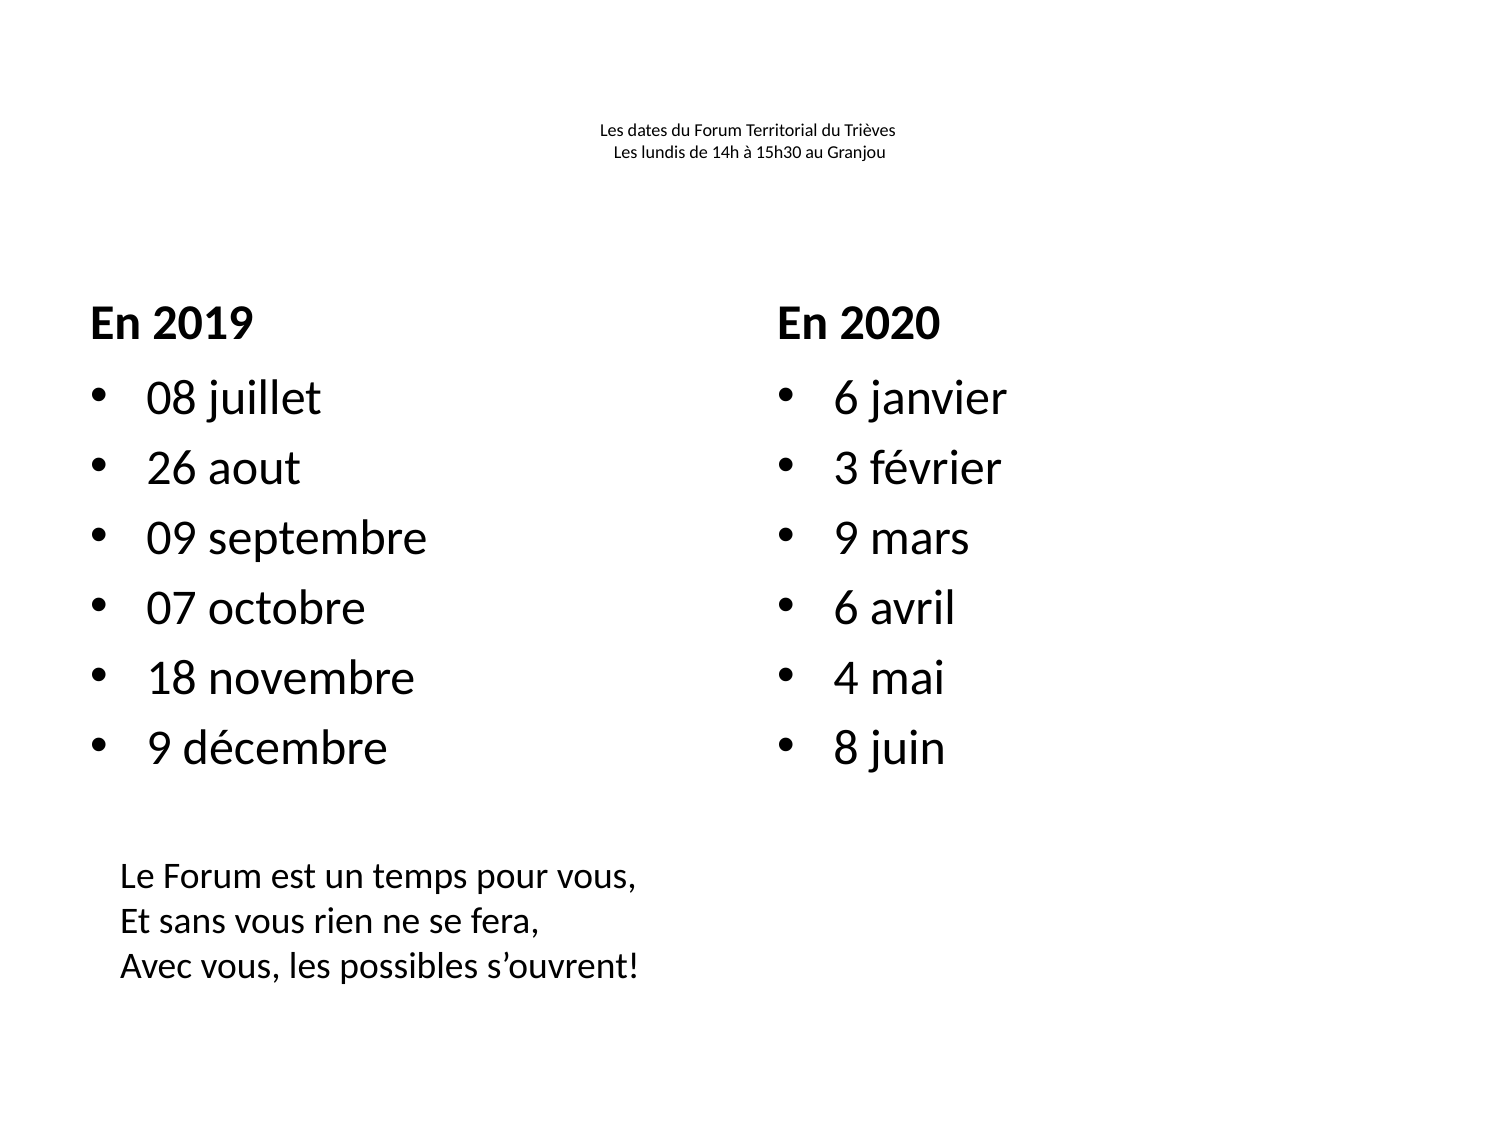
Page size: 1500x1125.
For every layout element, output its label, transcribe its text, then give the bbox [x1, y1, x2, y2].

list 6 janvier 3 février 9 mars 6 avril 4 mai 8 juin [761, 356, 1425, 1005]
list En 2020 [761, 251, 1425, 356]
list 08 juillet 26 aout 09 septembre 07 octobre 18 novembre 9 décembre [75, 356, 738, 1005]
text_box Le Forum est un temps pour vous, Et sans vous rien ne se fera, Avec vous, les possibles s’ouvrent! [105, 843, 1418, 994]
list En 2019 [75, 251, 738, 356]
title Les dates du Forum Territorial du Trièves Les lundis de 14h à 15h30 au Granjou [75, 45, 1425, 233]
